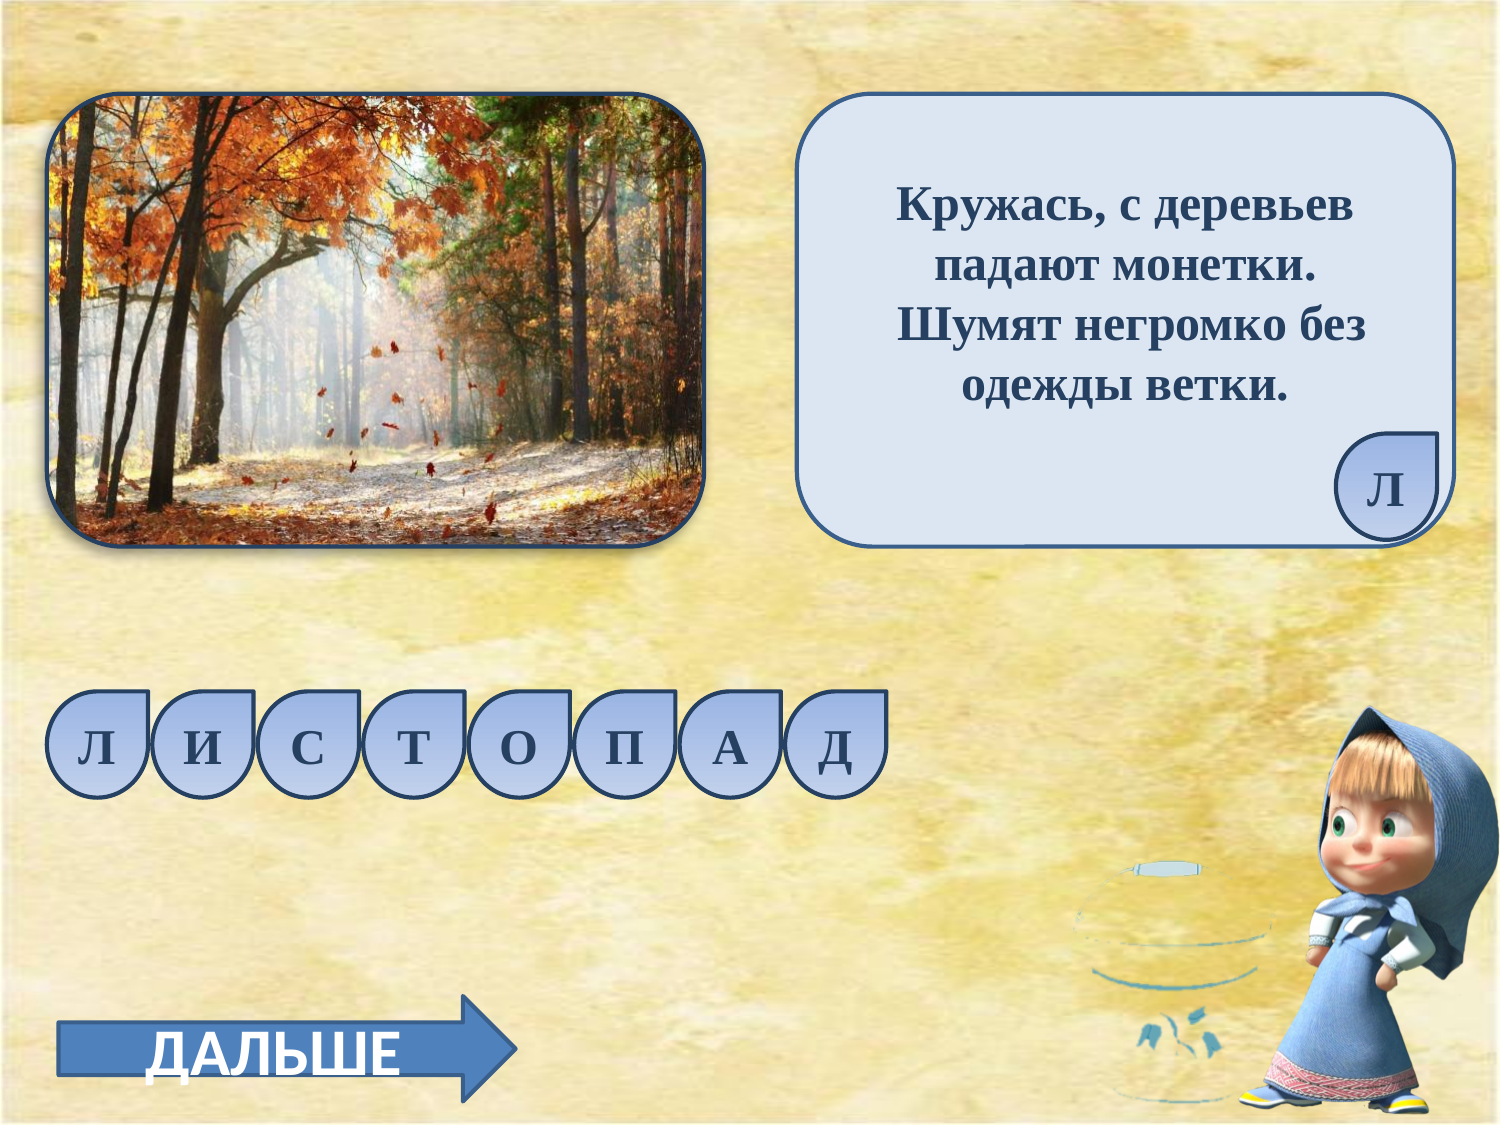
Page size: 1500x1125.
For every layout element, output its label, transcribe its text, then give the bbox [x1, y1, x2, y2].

text_box Л [1333, 431, 1440, 542]
picture [0, 0, 1500, 1125]
text_box Кружась, с деревьев падают монетки. Шумят негромко без одежды ветки. [794, 91, 1457, 549]
text_box Д [782, 689, 889, 800]
text_box О [467, 689, 572, 800]
text_box Т [361, 689, 467, 800]
text_box И [150, 689, 256, 800]
text_box Л [44, 689, 151, 800]
text_box П [572, 689, 678, 800]
text_box С [256, 689, 362, 800]
text_box А [677, 689, 783, 800]
text_box ДАЛЬШЕ [56, 994, 518, 1104]
